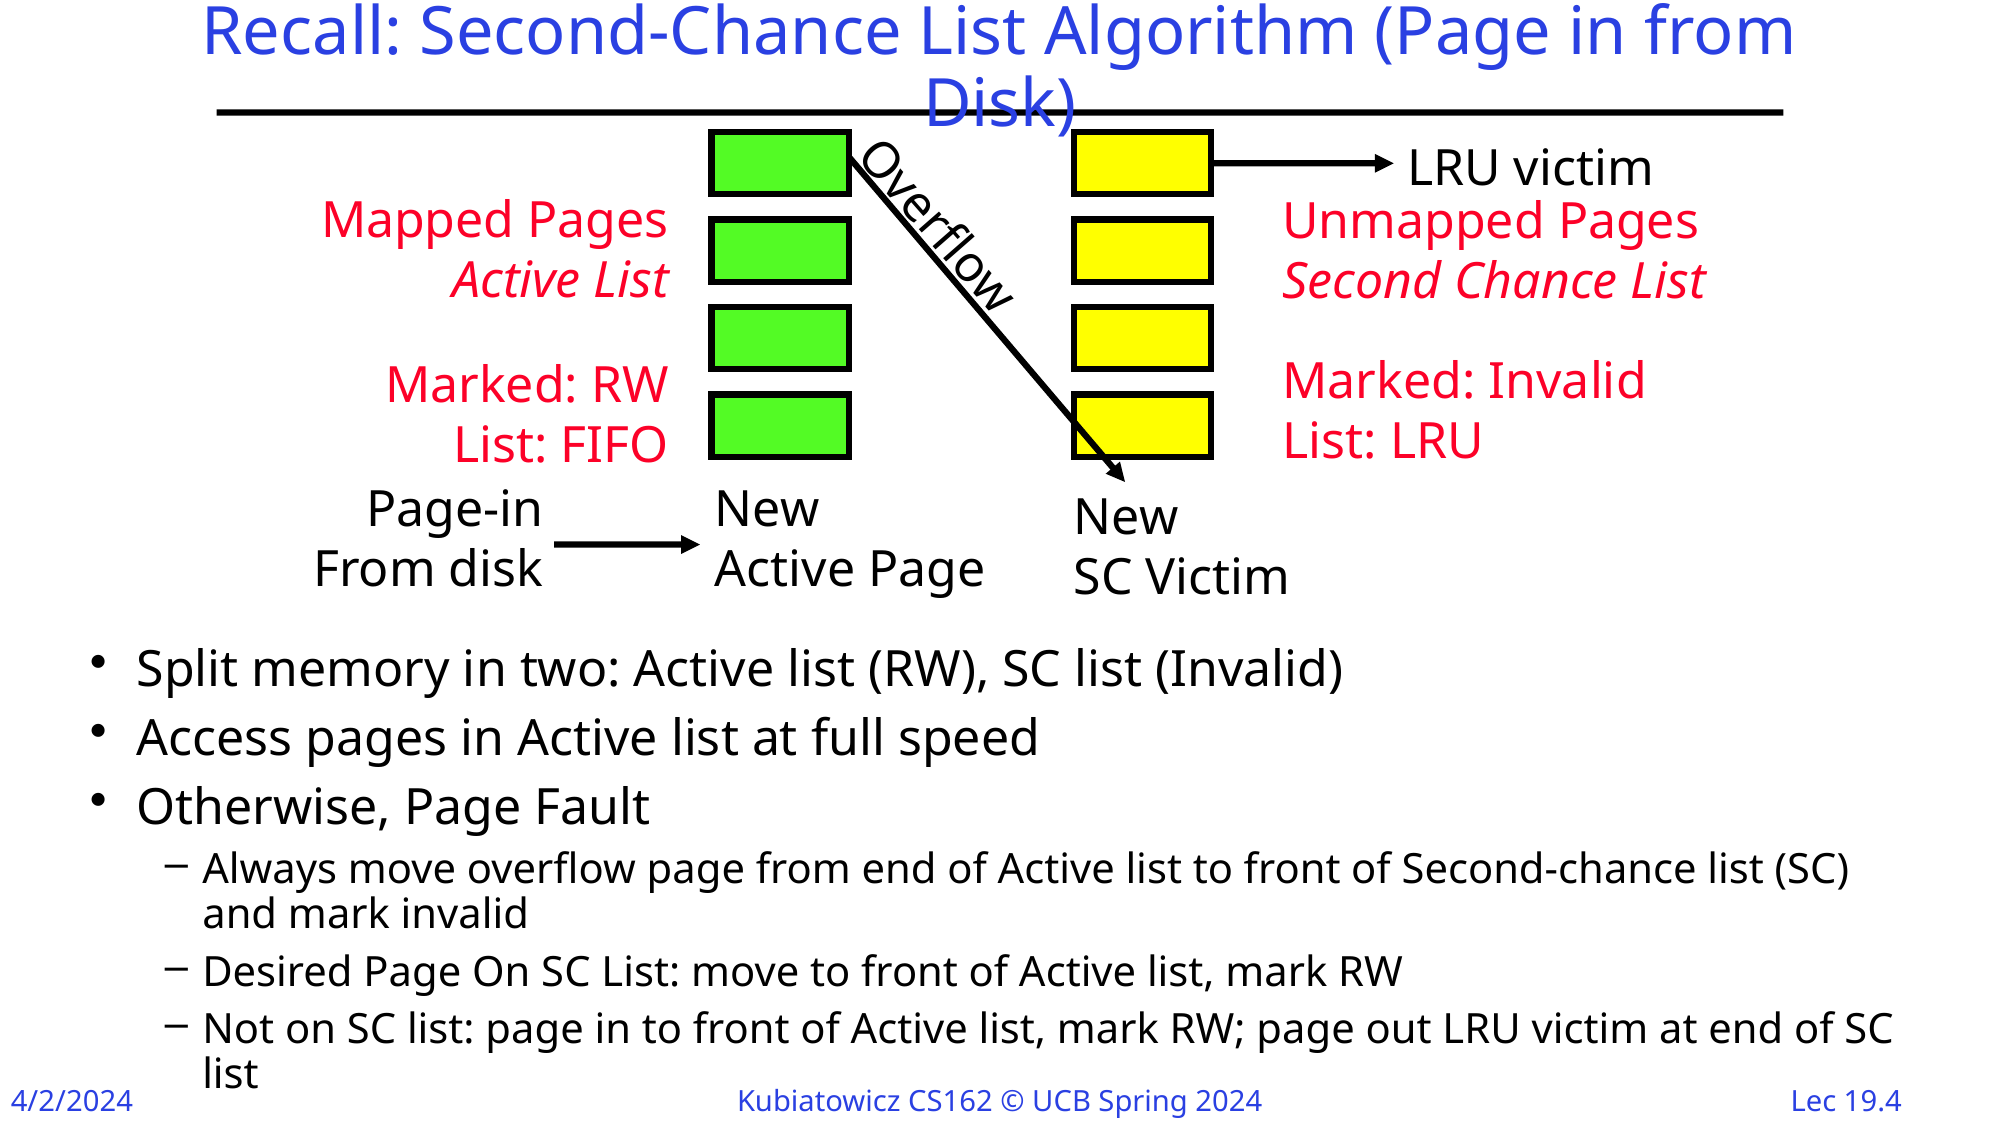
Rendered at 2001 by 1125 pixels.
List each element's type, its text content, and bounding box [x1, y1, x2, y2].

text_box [1342, 131, 1739, 483]
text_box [302, 469, 843, 606]
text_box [309, 131, 843, 467]
list Split memory in two: Active list (RW), SC list (Invalid) Access pages in Active list at full speed Otherwise, Page Fault Always move overflow page from end of Active list to front of Second-chance list (SC) and mark invalid Desired Page On SC List: move to front of Active list, mark RW Not on SC list: page in to front of Active list, mark RW; page out LRU victim at end of SC list [75, 635, 1913, 1113]
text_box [1342, 127, 1669, 204]
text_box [848, 109, 1338, 614]
title Recall: Second-Chance List Algorithm (Page in from Disk) [125, 24, 1875, 113]
